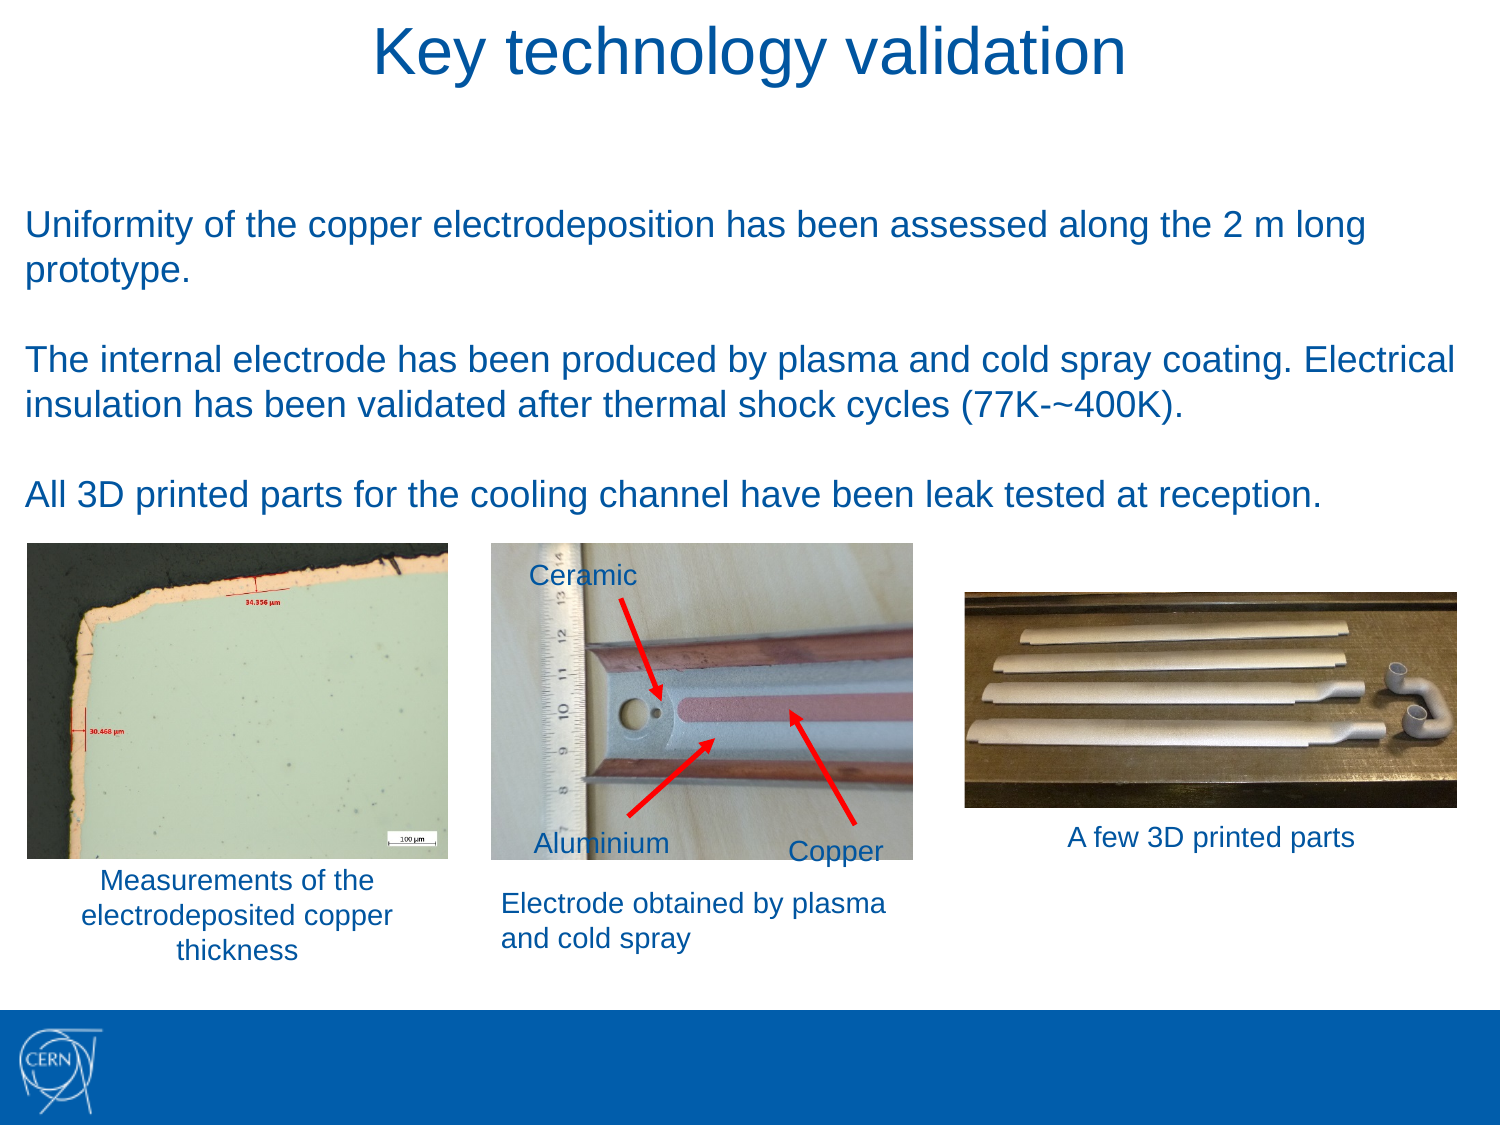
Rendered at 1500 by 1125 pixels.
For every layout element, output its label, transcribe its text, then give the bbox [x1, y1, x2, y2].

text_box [627, 737, 716, 817]
picture [491, 543, 913, 861]
text_box Key technology validation [74, 0, 1425, 192]
slide_number 38 [773, 824, 922, 870]
text_box A few 3D printed parts [964, 817, 1459, 861]
text_box Uniformity of the copper electrodeposition has been assessed along the 2 m long prototype. The internal electrode has been produced by plasma and cold spray coating. Electrical insulation has been validated after thermal shock cycles (77K-~400K). All 3D printed parts for the cooling channel have been leak tested at reception. [10, 192, 1493, 522]
text_box Measurements of the electrodeposited copper thickness [27, 869, 448, 974]
text_box Electrode obtained by plasma and cold spray [486, 877, 913, 962]
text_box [620, 598, 662, 702]
picture [964, 591, 1459, 809]
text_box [788, 709, 856, 826]
text_box Copper [773, 824, 938, 875]
picture [26, 543, 448, 860]
